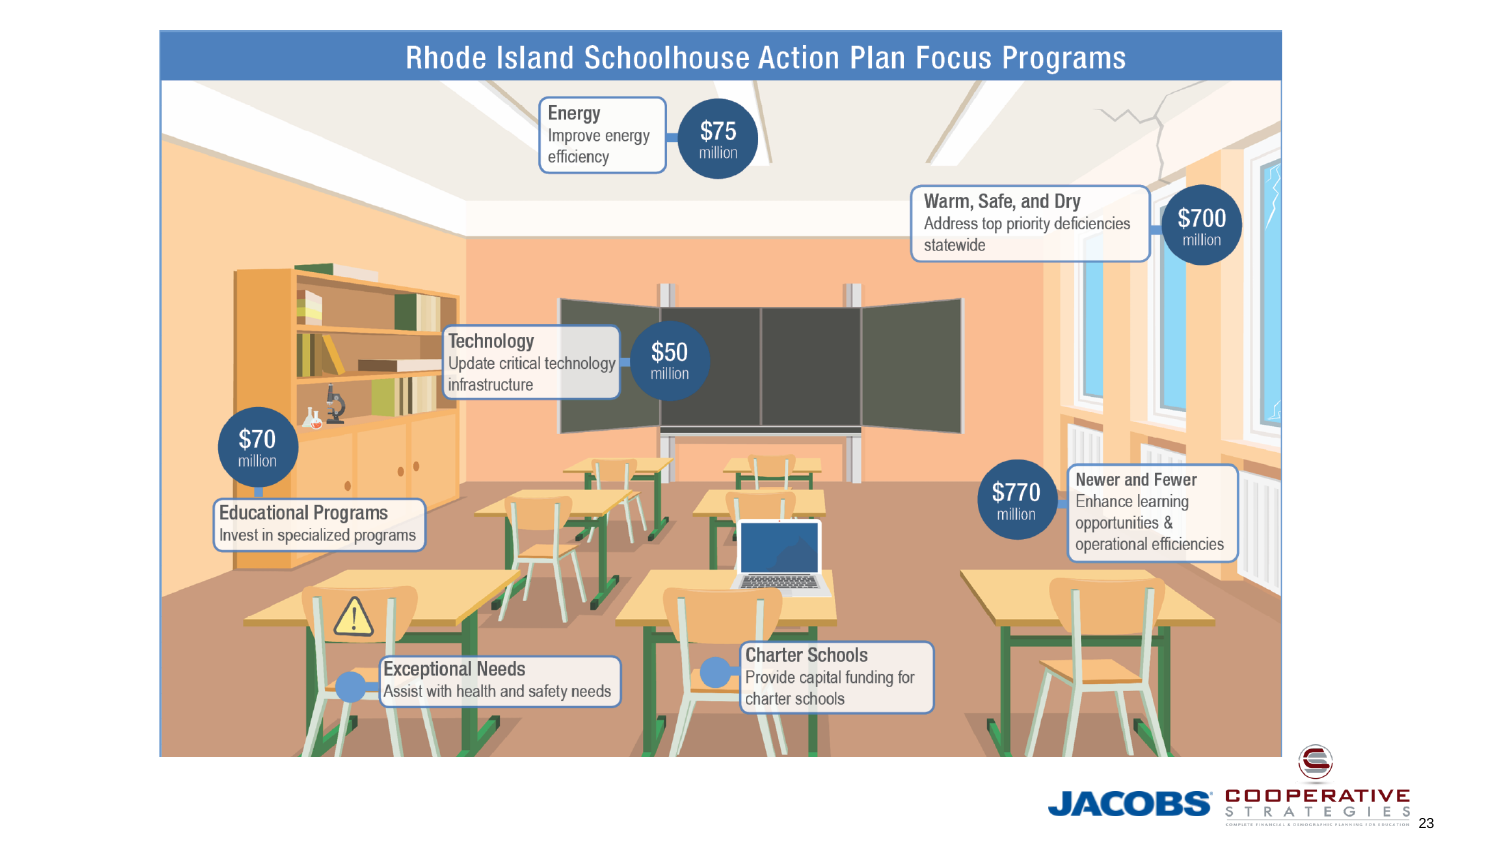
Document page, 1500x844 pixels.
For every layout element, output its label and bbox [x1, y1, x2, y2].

picture [1048, 791, 1213, 816]
text_box [139, 15, 1475, 120]
picture [159, 30, 1410, 826]
